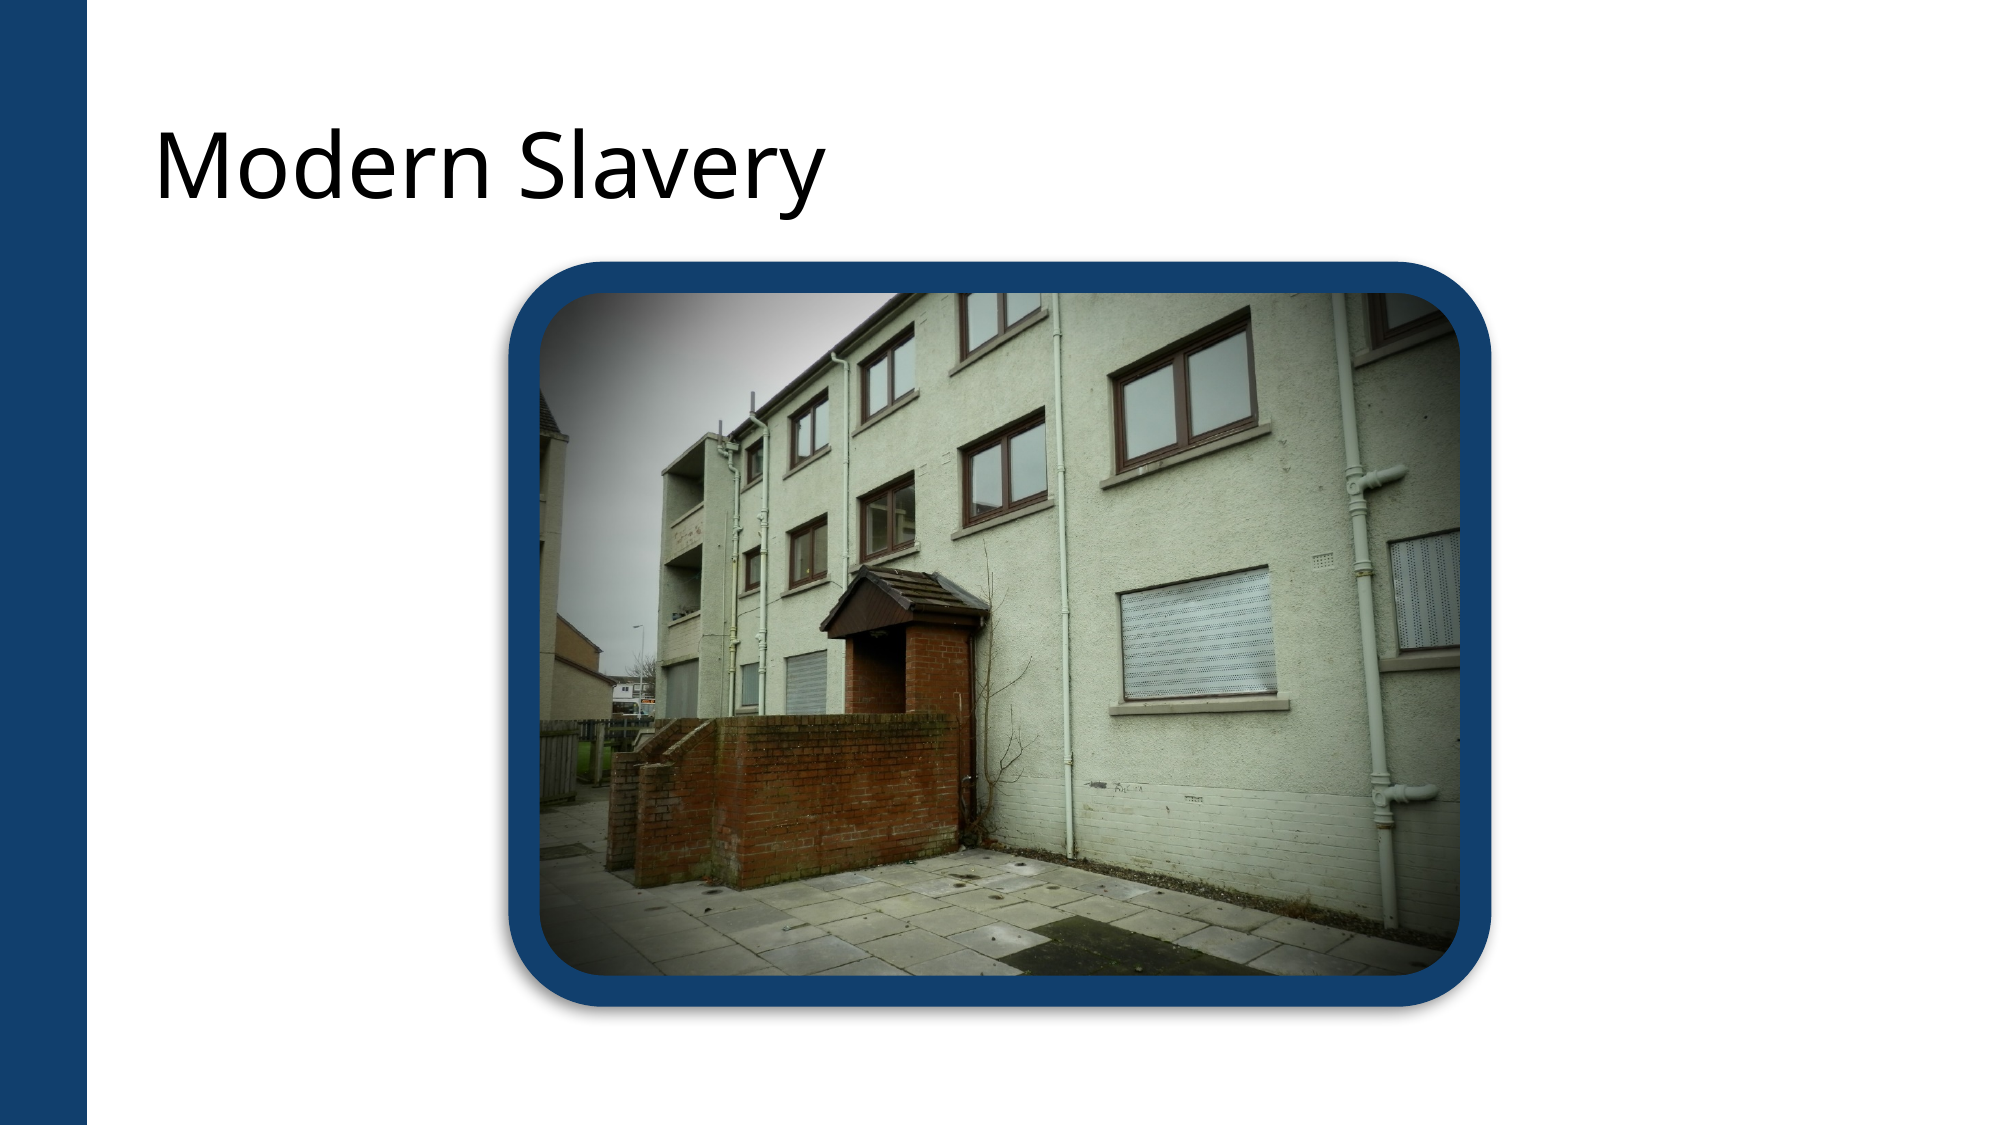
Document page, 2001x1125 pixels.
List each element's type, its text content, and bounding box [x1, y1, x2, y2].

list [524, 277, 1476, 992]
text_box [0, 0, 85, 1125]
title Modern Slavery [137, 59, 1863, 278]
